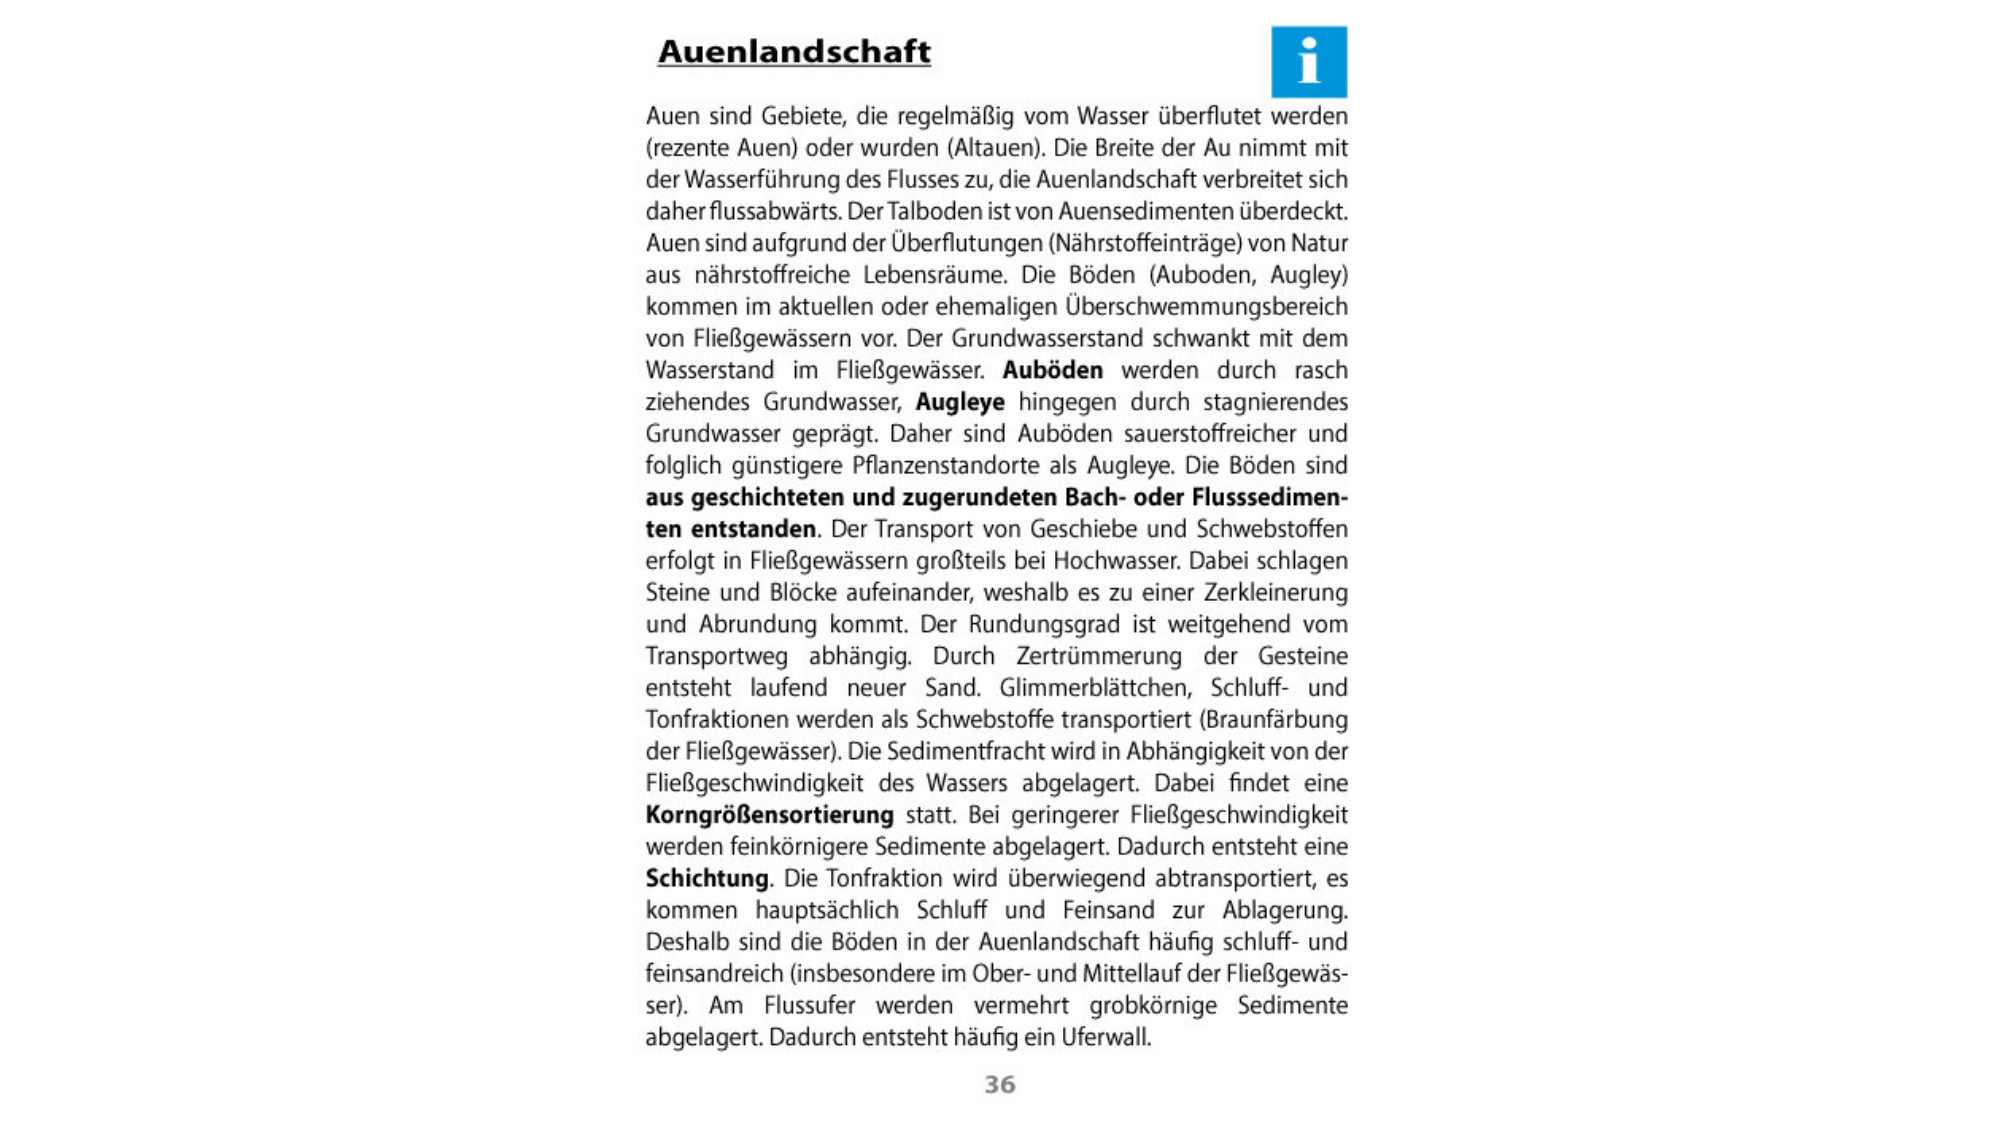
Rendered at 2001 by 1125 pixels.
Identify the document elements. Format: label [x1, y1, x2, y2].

picture [625, 0, 1375, 1125]
